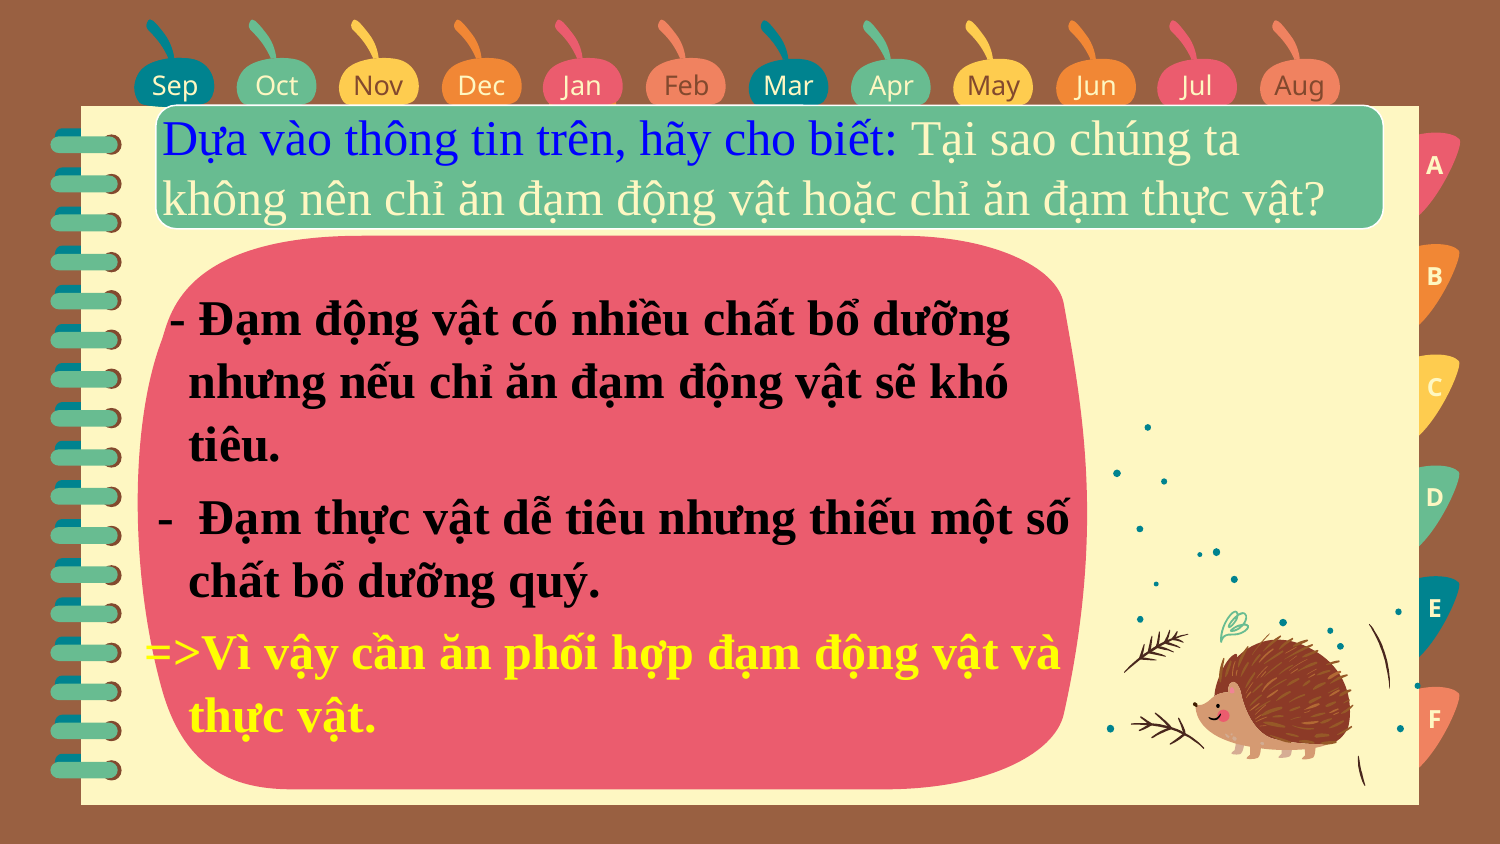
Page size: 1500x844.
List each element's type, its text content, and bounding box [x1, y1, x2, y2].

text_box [1105, 423, 1422, 787]
text_box - Đạm động vật có nhiều chất bổ dưỡng nhưng nếu chỉ ăn đạm động vật sẽ khó tiêu. - Đạm thực vật dễ tiêu nhưng thiếu một số chất bổ dưỡng quý. =>Vì vậy cần ăn phối hợp đạm động vật và thực vật. [137, 238, 1088, 790]
text_box C [1408, 355, 1462, 411]
text_box F [1427, 688, 1462, 743]
text_box B [1408, 245, 1462, 300]
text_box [129, 19, 1352, 143]
text_box D [1427, 466, 1462, 522]
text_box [146, 105, 1384, 229]
text_box A [1408, 134, 1462, 190]
text_box E [1427, 577, 1462, 633]
